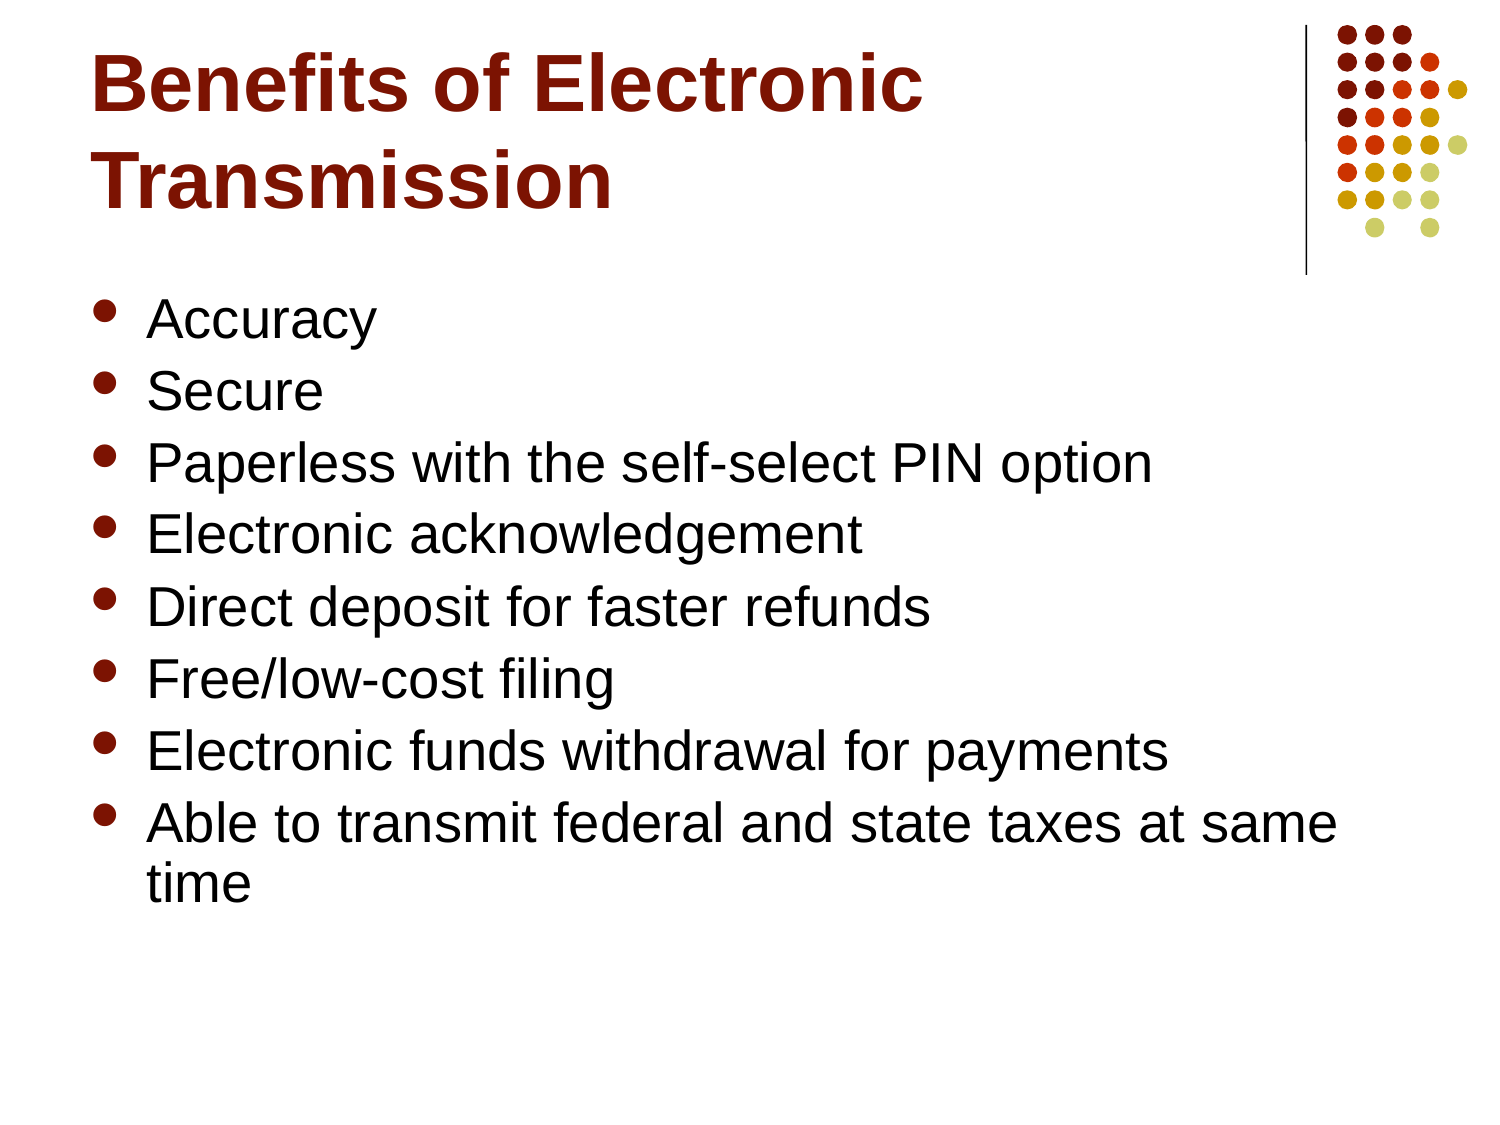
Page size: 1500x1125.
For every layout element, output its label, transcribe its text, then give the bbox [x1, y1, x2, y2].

list Accuracy Secure Paperless with the self-select PIN option Electronic acknowledgement Direct deposit for faster refunds Free/low-cost filing Electronic funds withdrawal for payments Able to transmit federal and state taxes at same time [74, 281, 1426, 1006]
title Benefits of Electronic Transmission [74, 19, 1313, 233]
